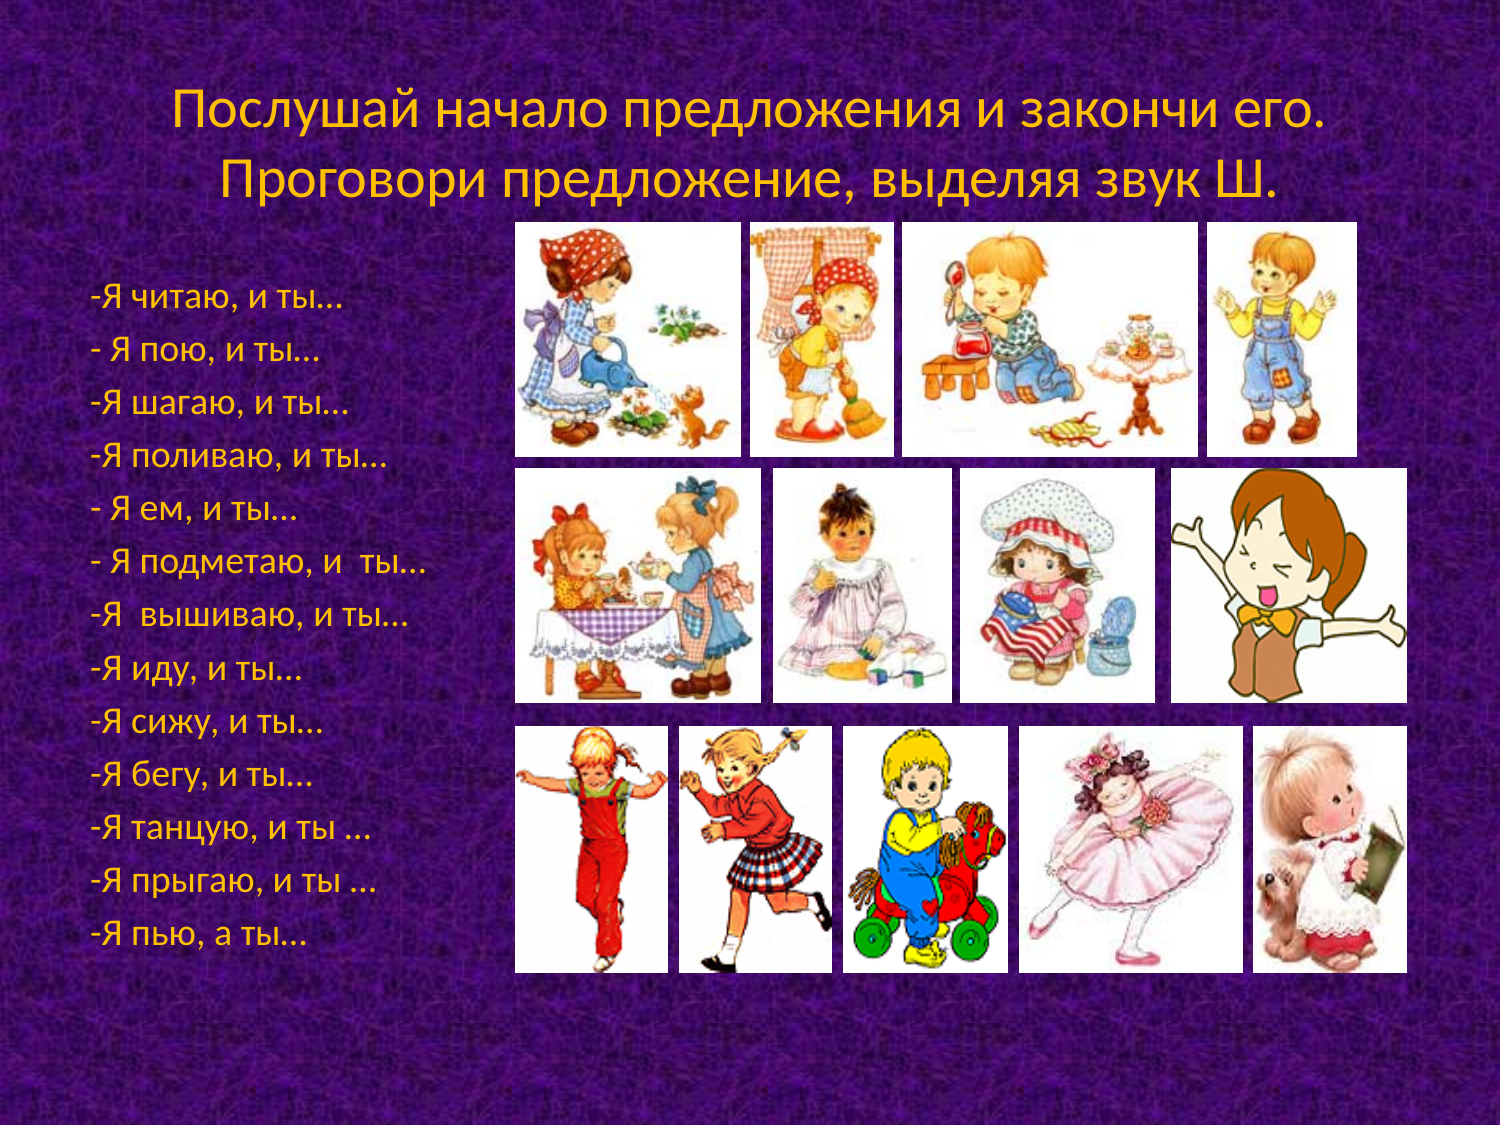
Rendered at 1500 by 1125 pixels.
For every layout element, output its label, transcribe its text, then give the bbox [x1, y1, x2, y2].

picture [0, 0, 1500, 1125]
list -Я читаю, и ты… - Я пою, и ты… -Я шагаю, и ты… -Я поливаю, и ты… - Я ем, и ты… - Я подметаю, и ты… -Я вышиваю, и ты… -Я иду, и ты… -Я сижу, и ты… -Я бегу, и ты… -Я танцую, и ты … -Я прыгаю, и ты … -Я пью, а ты… [75, 262, 504, 973]
title Послушай начало предложения и закончи его. Проговори предложение, выделяя звук Ш. [75, 45, 1425, 233]
